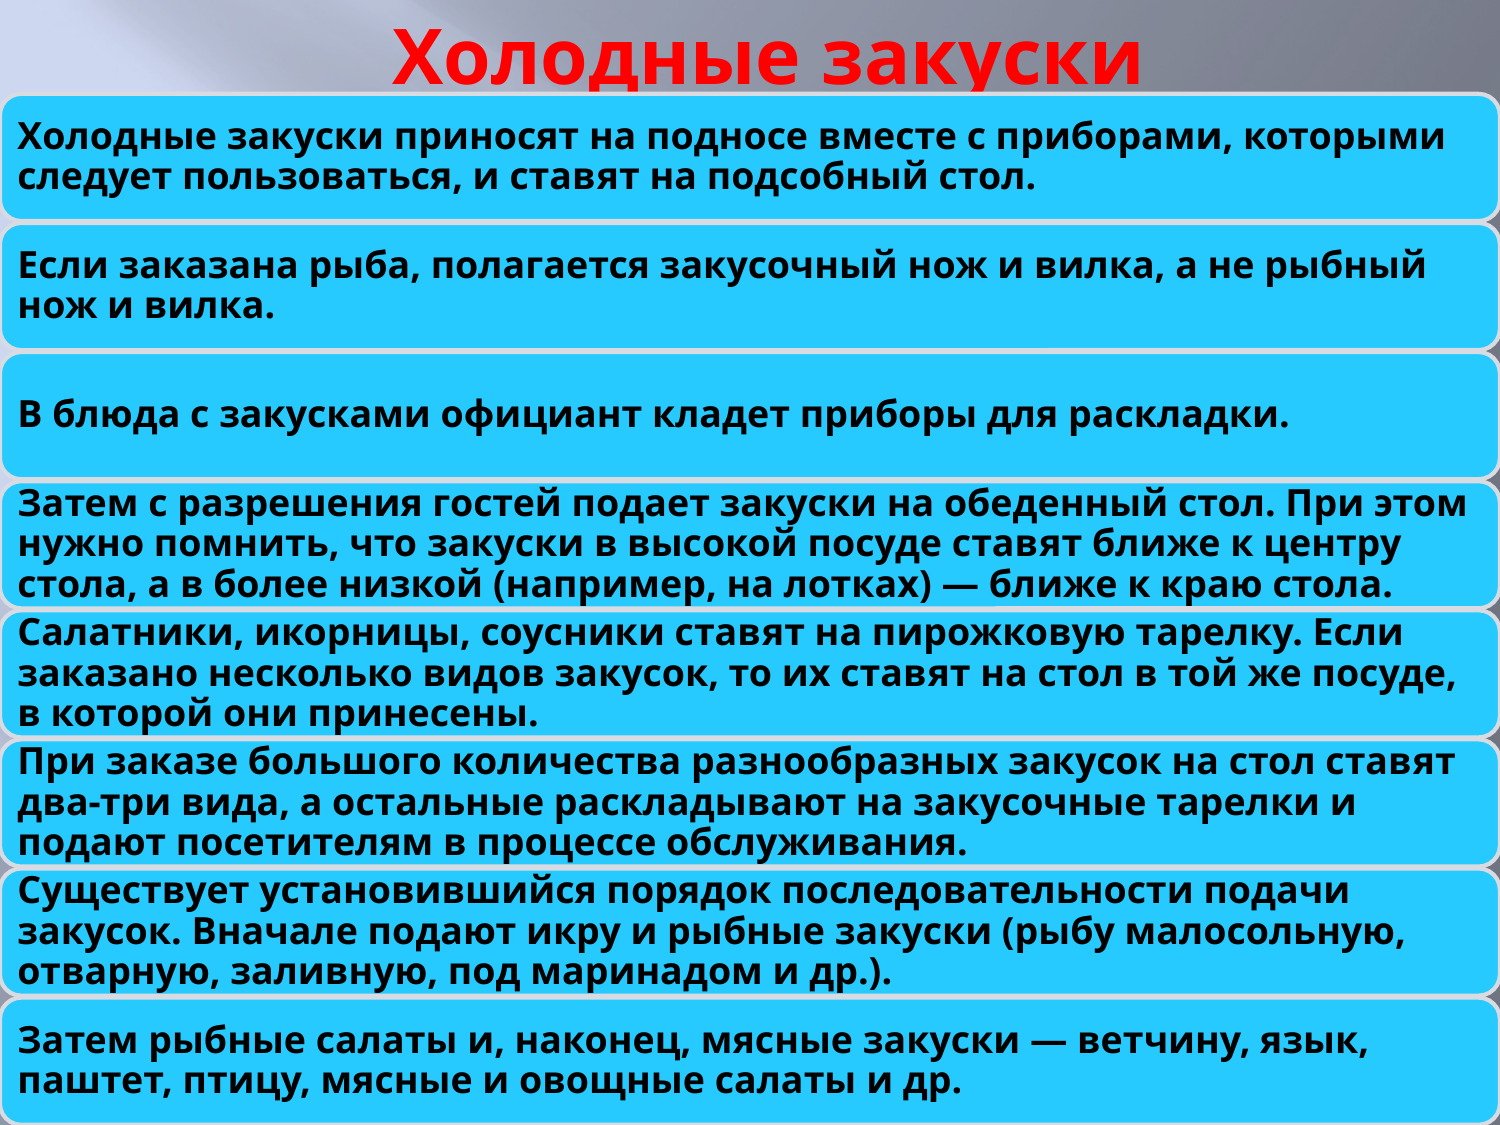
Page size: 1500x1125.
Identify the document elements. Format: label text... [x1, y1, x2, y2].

title Холодные закуски [93, 0, 1444, 91]
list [0, 93, 1500, 1125]
